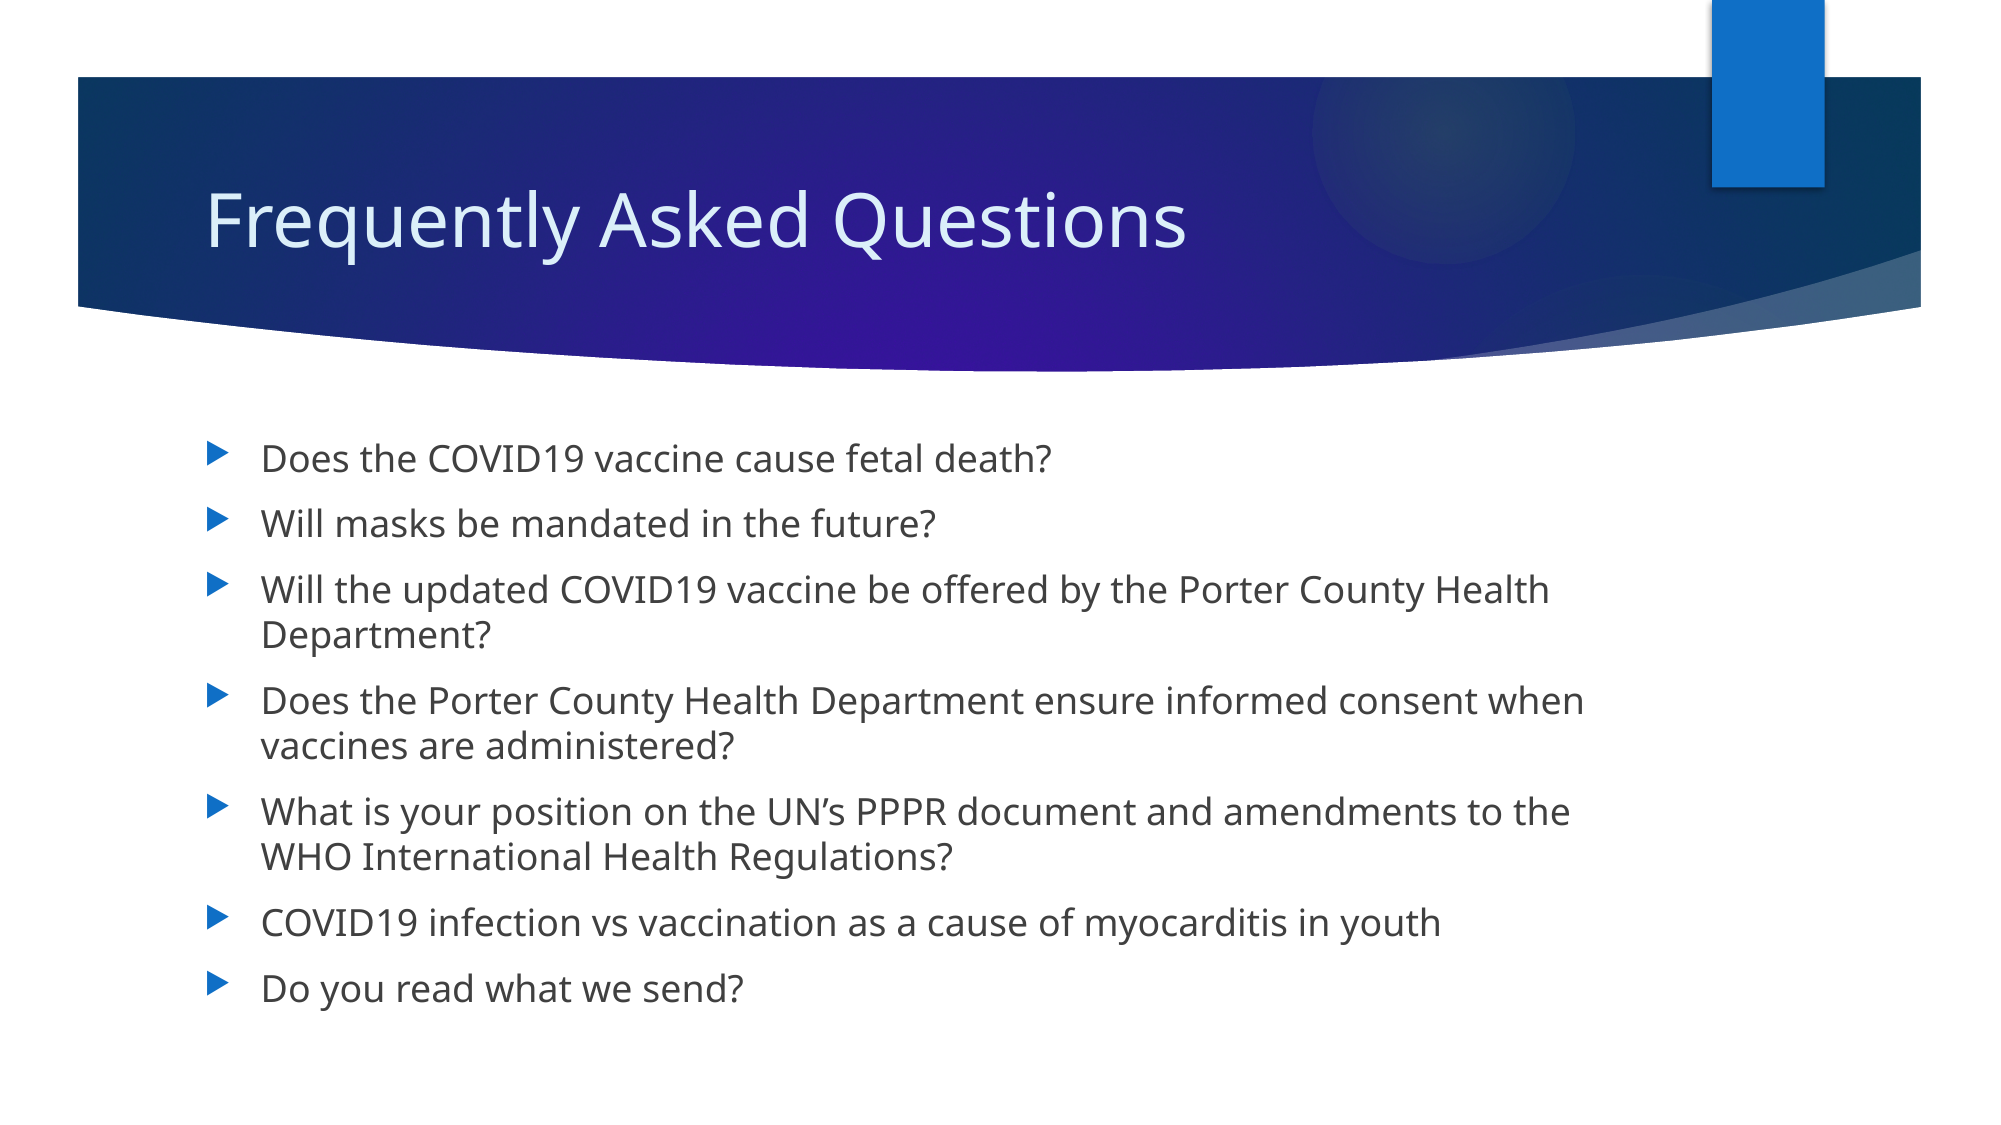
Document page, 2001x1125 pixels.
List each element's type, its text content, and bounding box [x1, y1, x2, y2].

list Does the COVID19 vaccine cause fetal death? Will masks be mandated in the future? Will the updated COVID19 vaccine be offered by the Porter County Health Department? Does the Porter County Health Department ensure informed consent when vaccines are administered? What is your position on the UN’s PPPR document and amendments to the WHO International Health Regulations? COVID19 infection vs vaccination as a cause of myocarditis in youth Do you read what we send? [189, 427, 1638, 1045]
title Frequently Asked Questions [189, 159, 1627, 276]
